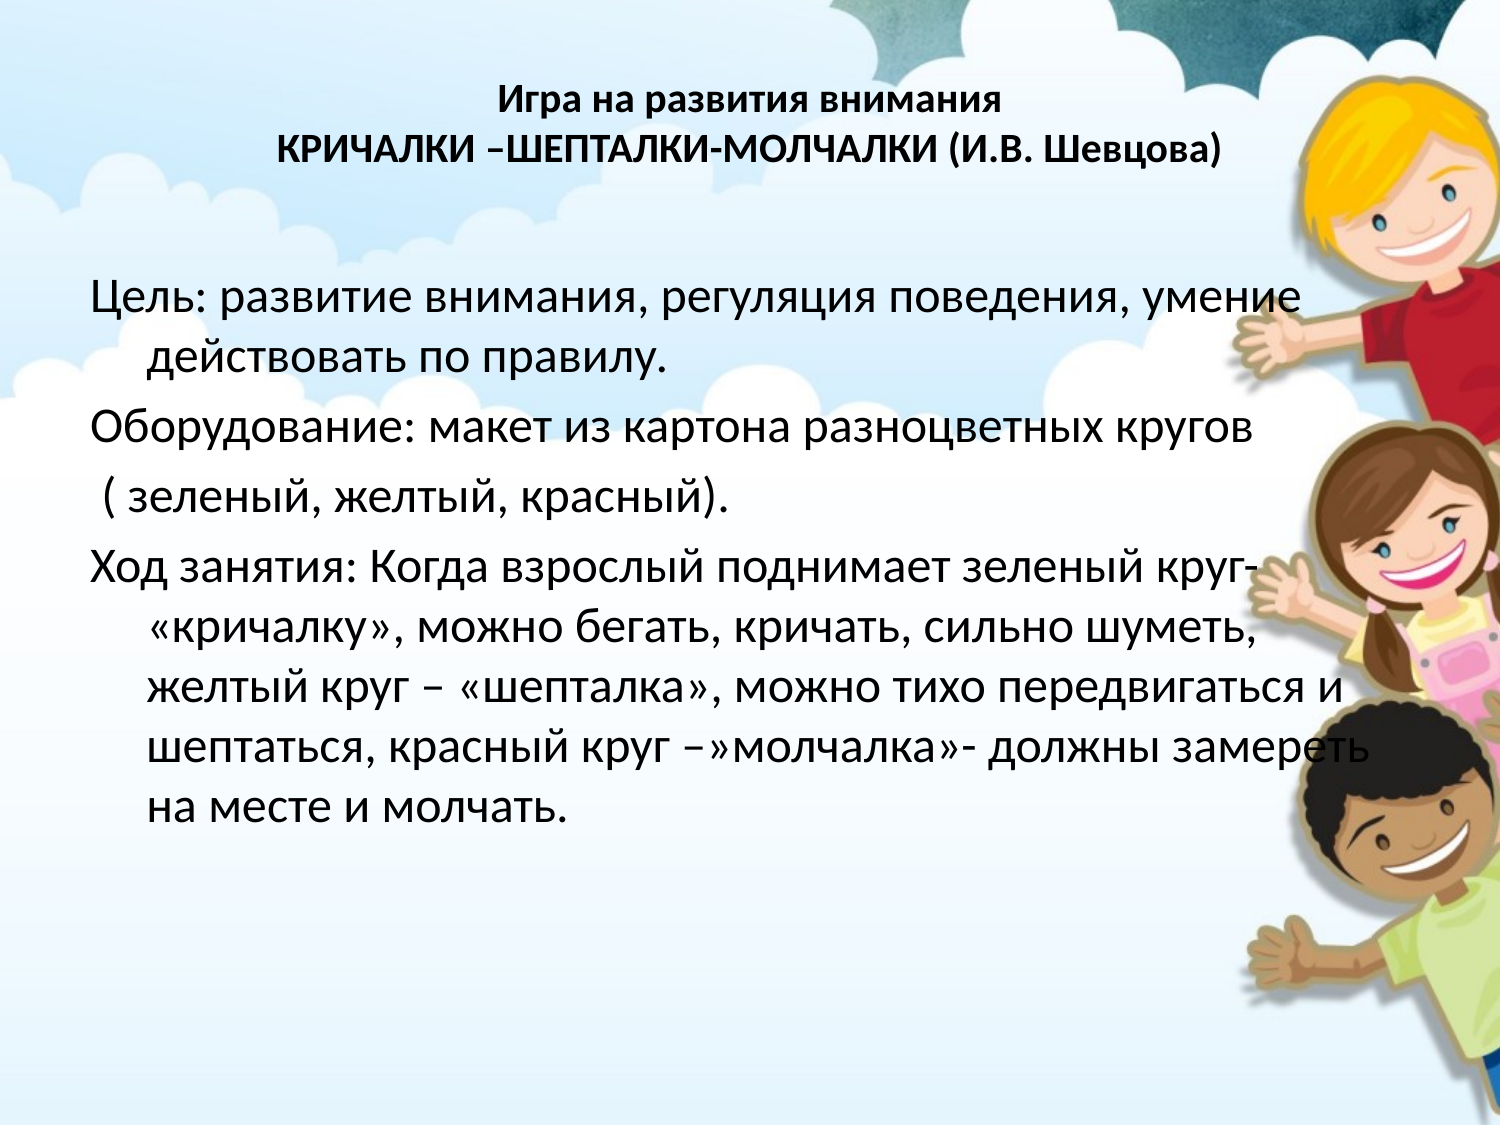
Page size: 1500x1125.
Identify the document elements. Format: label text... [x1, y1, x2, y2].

title Игра на развития внимания КРИЧАЛКИ –ШЕПТАЛКИ-МОЛЧАЛКИ (И.В. Шевцова) [75, 45, 1425, 197]
picture [0, 0, 1500, 1125]
list Цель: развитие внимания, регуляция поведения, умение действовать по правилу. Оборудование: макет из картона разноцветных кругов ( зеленый, желтый, красный). Ход занятия: Когда взрослый поднимает зеленый круг- «кричалку», можно бегать, кричать, сильно шуметь, желтый круг – «шепталка», можно тихо передвигаться и шептаться, красный круг –»молчалка»- должны замереть на месте и молчать. [75, 255, 1425, 988]
